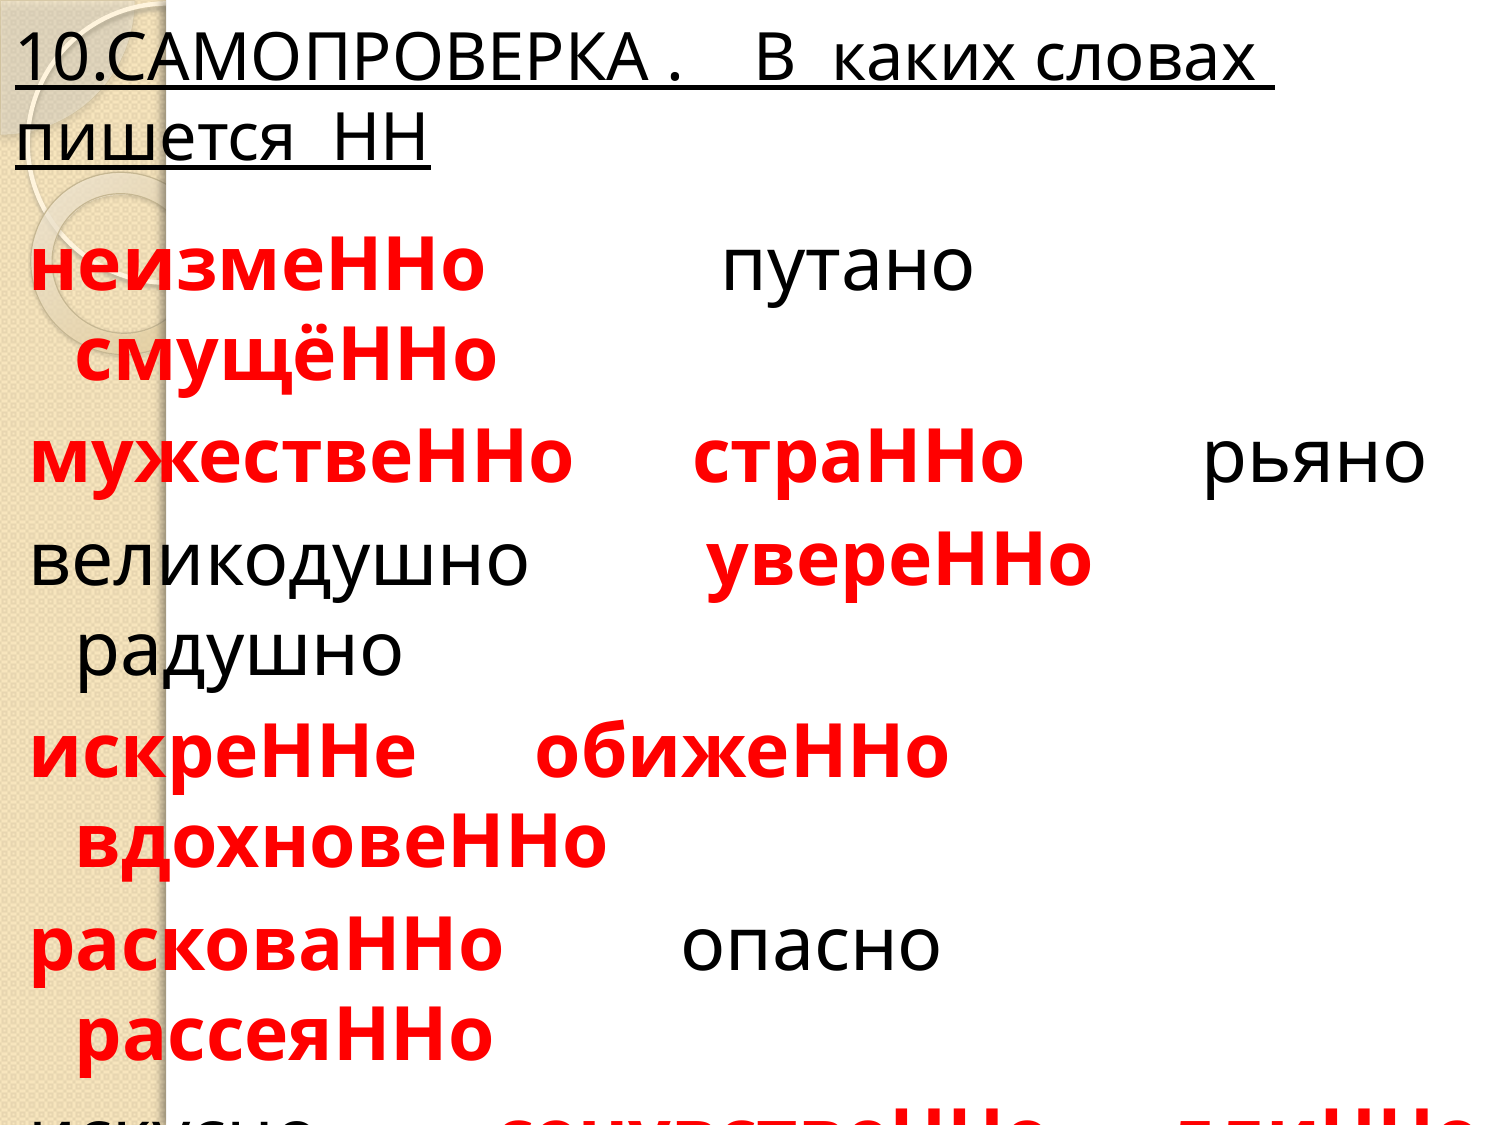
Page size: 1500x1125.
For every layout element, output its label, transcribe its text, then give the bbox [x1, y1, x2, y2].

title 10.САМОПРОВЕРКА . В каких словах пишется НН [0, 0, 1466, 105]
list неизмеННо путано смущёННо мужествеННо страННо рьяно великодушно увереННо радушно искреННе обижеННо вдохновеННо расковаННо опасно рассеяННо искусно сочувствеННо длиННо испугаННо поспешно обдумаННо [0, 105, 1500, 1125]
